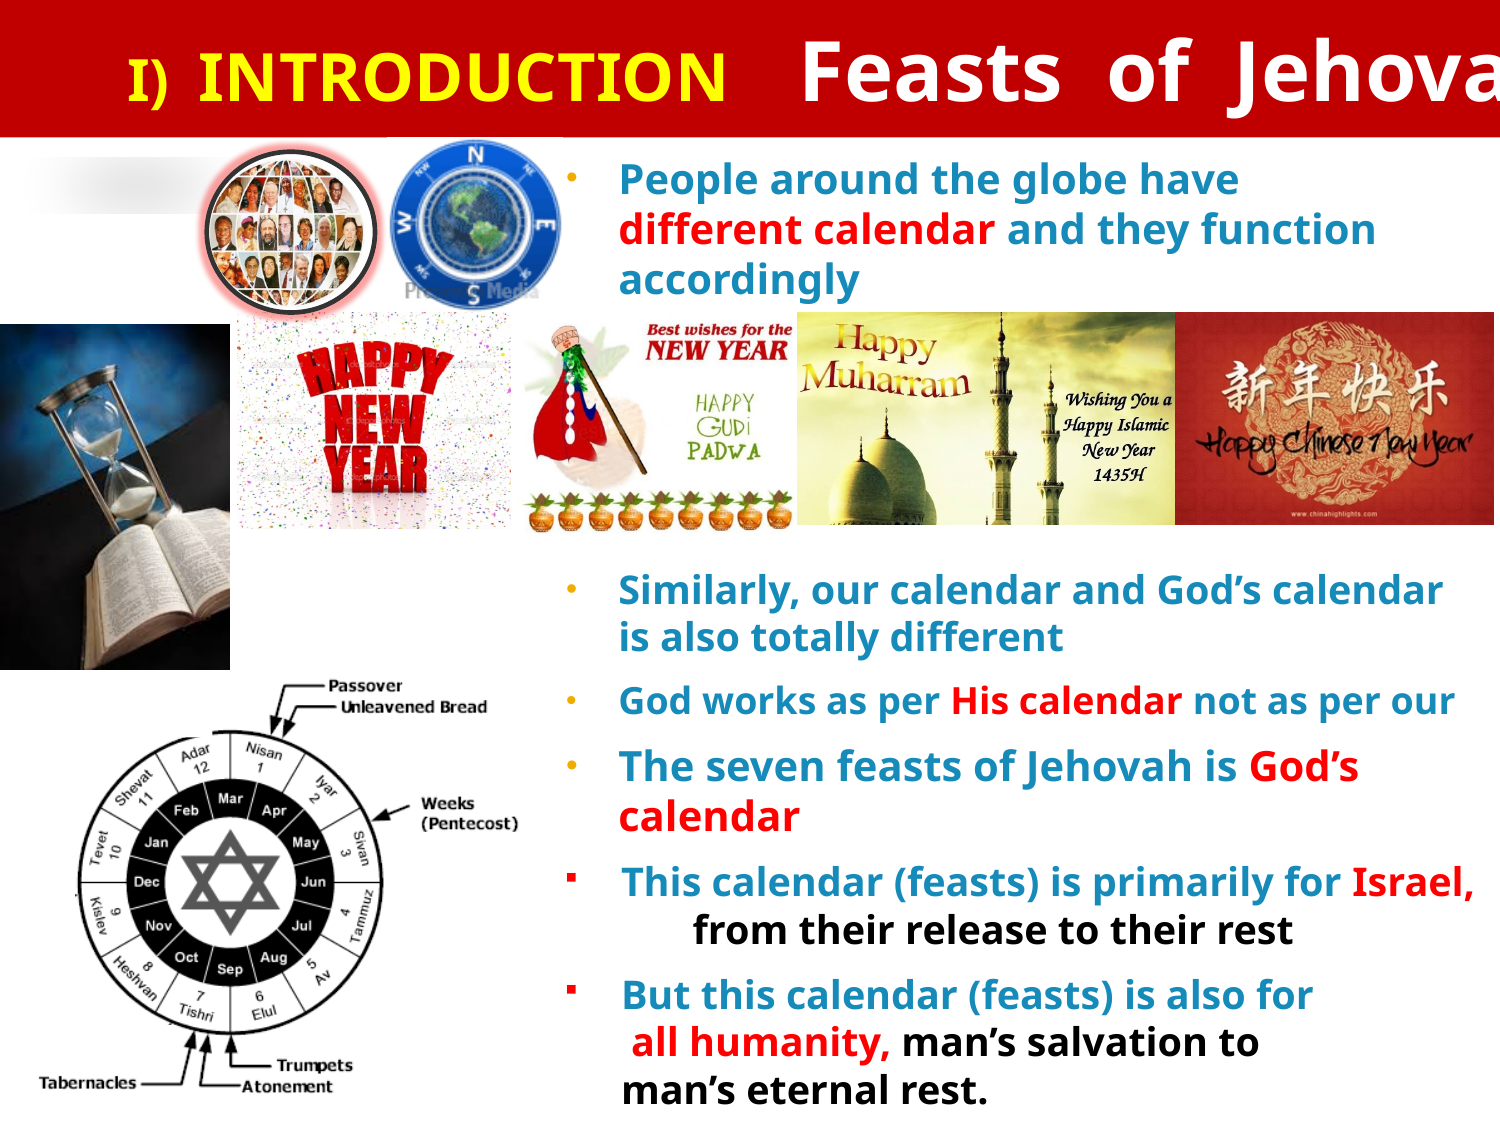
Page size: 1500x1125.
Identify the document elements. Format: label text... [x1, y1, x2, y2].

text_box This calendar (feasts) is primarily for Israel, from their release to their rest [549, 849, 1500, 975]
picture [517, 312, 1494, 537]
picture [206, 137, 563, 529]
text_box People around the globe have different calendar and they function accordingly [565, 137, 1418, 275]
text_box God works as per His calendar not as per our [537, 662, 1500, 750]
text_box The seven feasts of Jehovah is God’s calendar [537, 724, 1488, 813]
text_box I) INTRODUCTION Feasts of Jehovah [112, 0, 1500, 138]
picture [0, 674, 525, 1100]
picture [0, 324, 230, 670]
text_box [0, 0, 112, 138]
text_box But this calendar (feasts) is also for all humanity, man’s salvation to man’s eternal rest. [549, 962, 1450, 1125]
text_box Similarly, our calendar and God’s calendar is also totally different [537, 549, 1488, 638]
